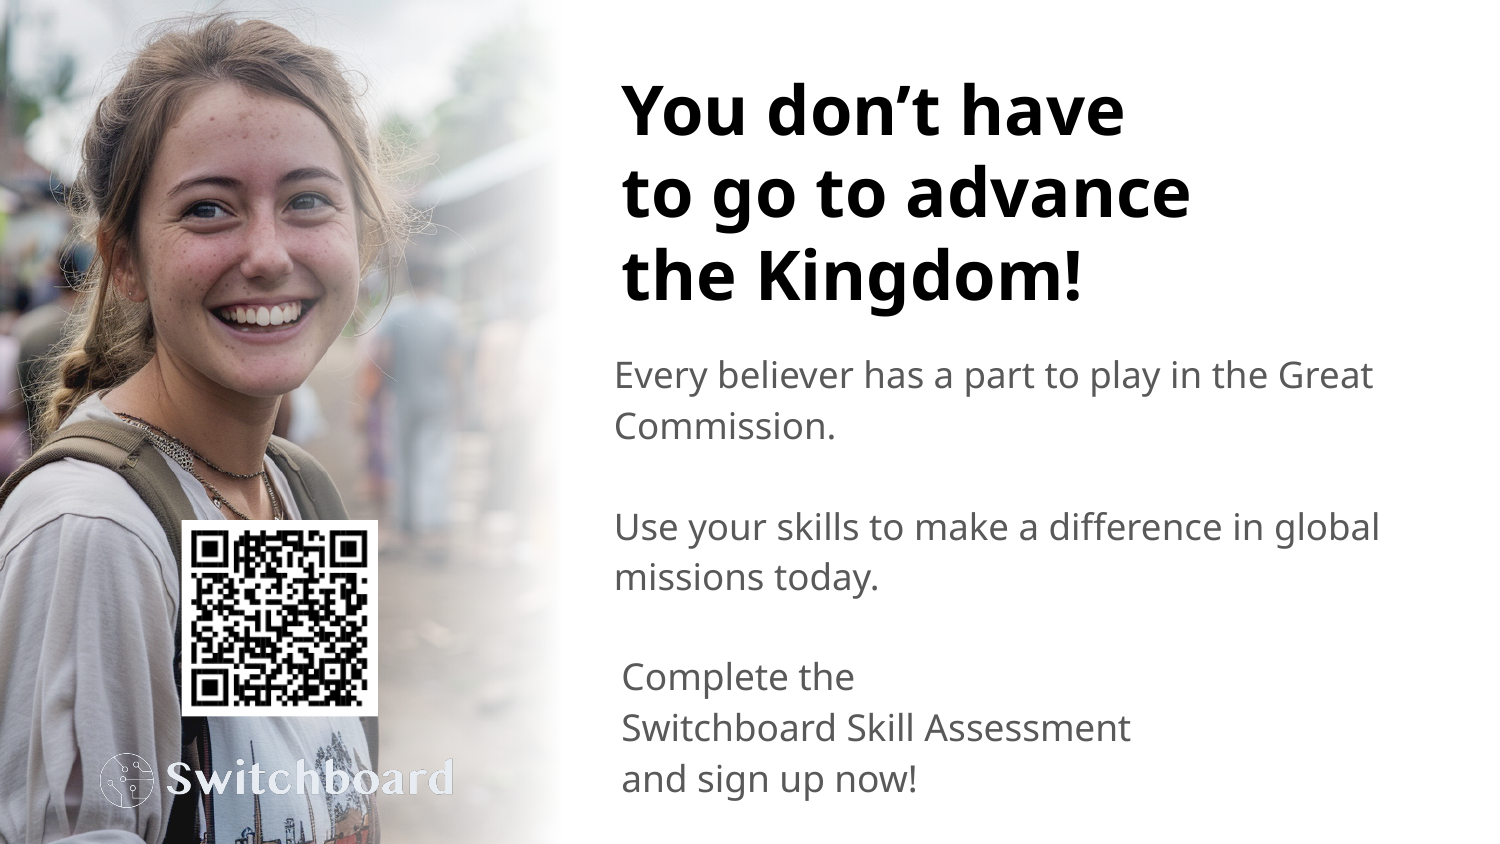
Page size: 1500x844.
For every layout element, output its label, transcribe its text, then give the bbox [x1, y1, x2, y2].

subtitle Every believer has a part to play in the Great Commission. Use your skills to make a difference in global missions today. [857, 330, 1452, 614]
picture [0, 0, 854, 844]
subtitle Complete the Switchboard Skill Assessment and sign up now! [857, 631, 1500, 816]
title You don’t have to go to advance the Kingdom! [857, 51, 1486, 374]
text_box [170, 508, 390, 728]
